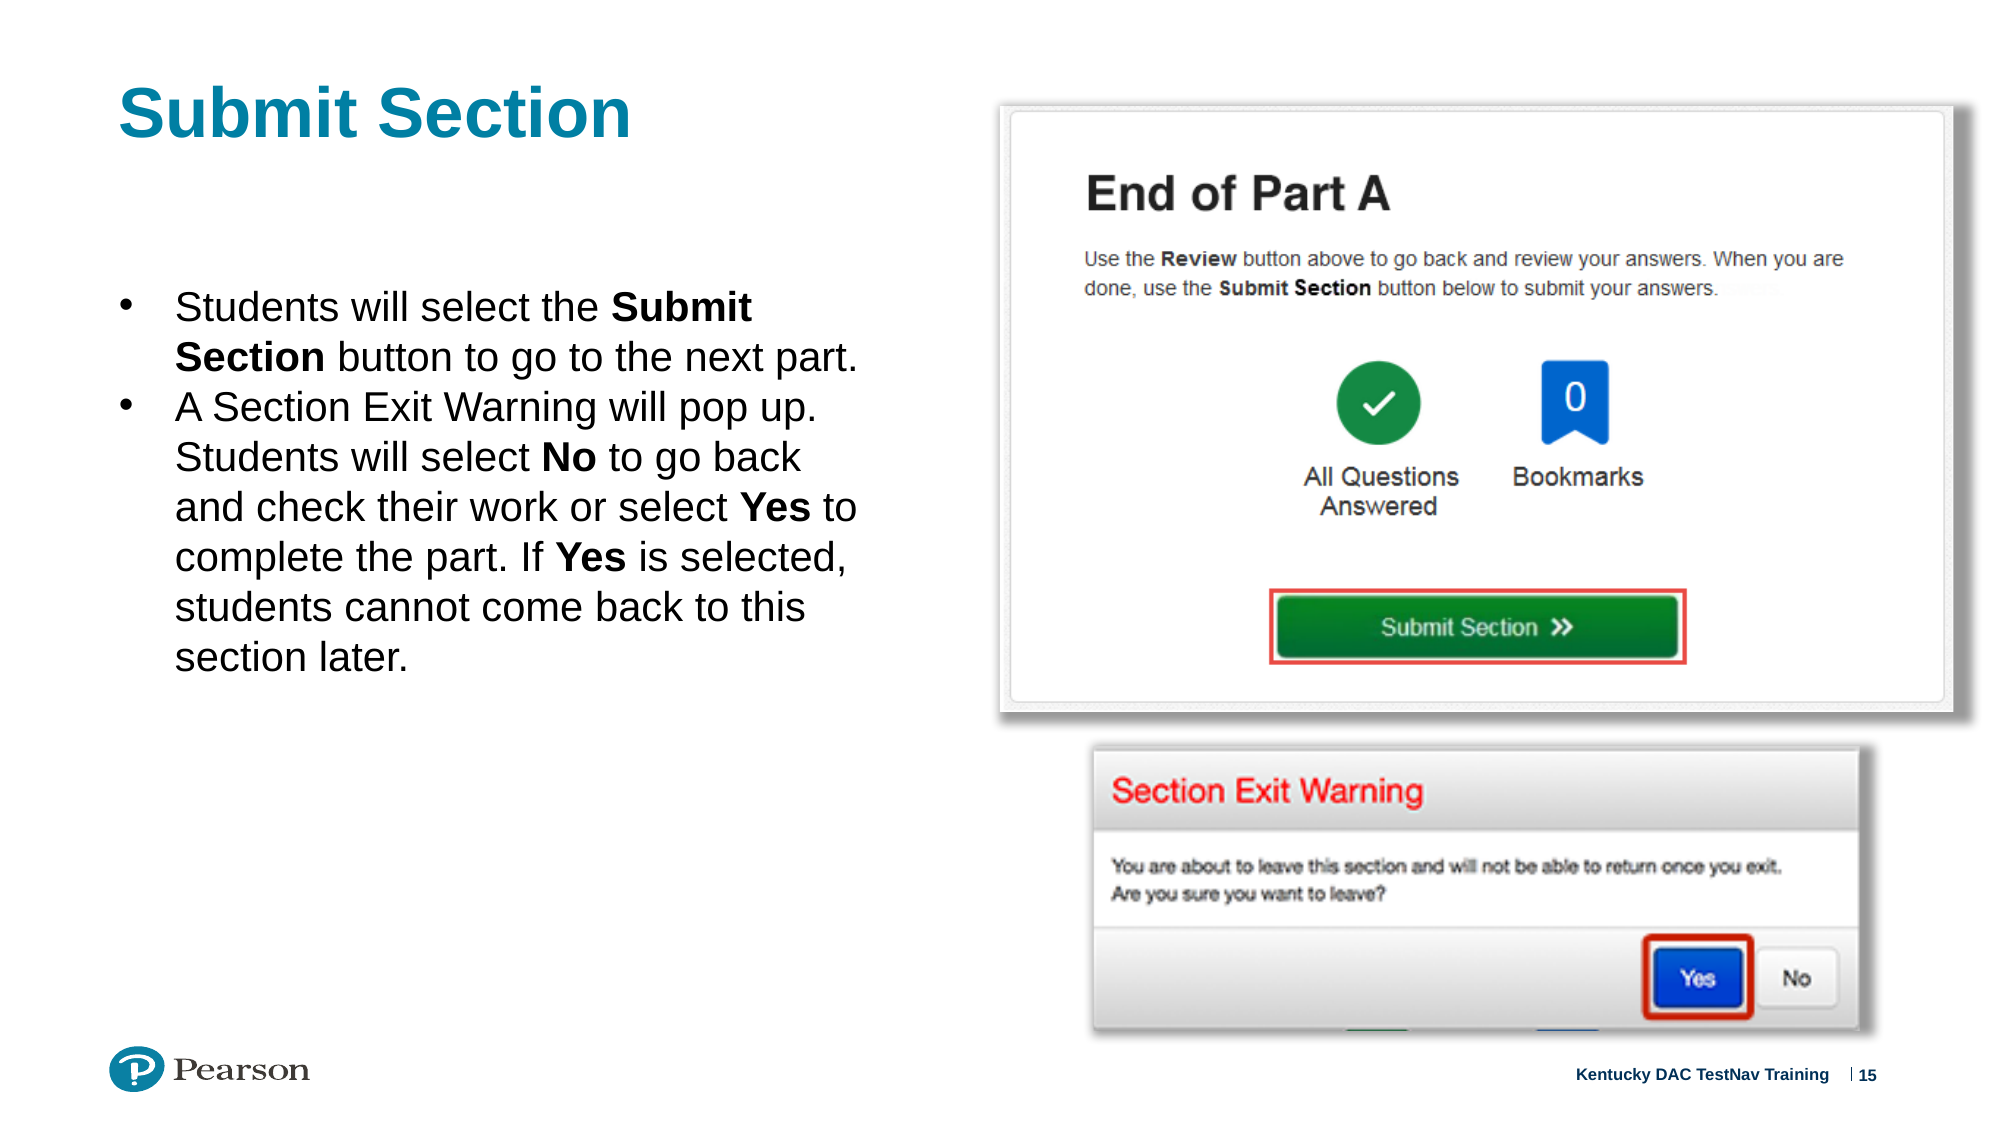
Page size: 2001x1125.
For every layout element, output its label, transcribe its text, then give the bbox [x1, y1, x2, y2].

picture [999, 106, 1954, 713]
title Submit Section [118, 68, 930, 249]
slide_number 15 [1858, 1064, 1954, 1086]
picture [1093, 745, 1860, 1031]
list Students will select the Submit Section button to go to the next part. A Section Exit Warning will pop up. Students will select No to go back and check their work or select Yes to complete the part. If Yes is selected, students cannot come back to this section later. [118, 279, 868, 800]
